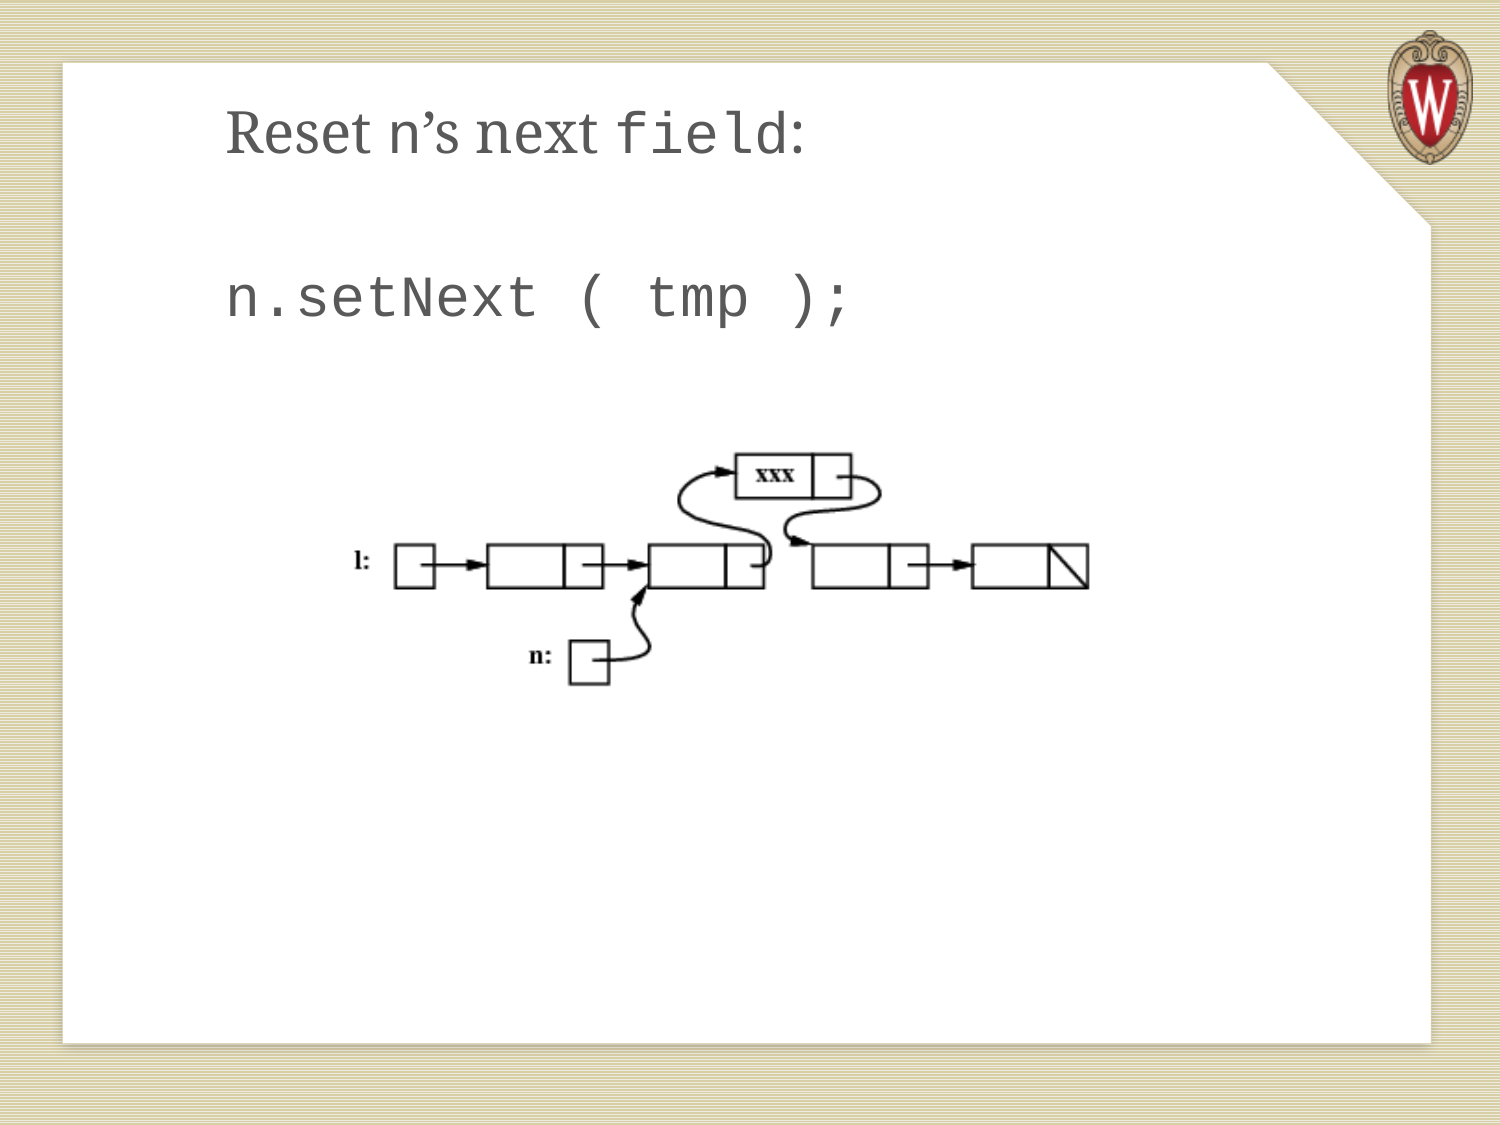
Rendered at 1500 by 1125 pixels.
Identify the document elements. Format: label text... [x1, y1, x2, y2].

picture [157, 425, 1090, 690]
subtitle Reset n’s next field: n.setNext ( tmp ); [225, 94, 1275, 887]
